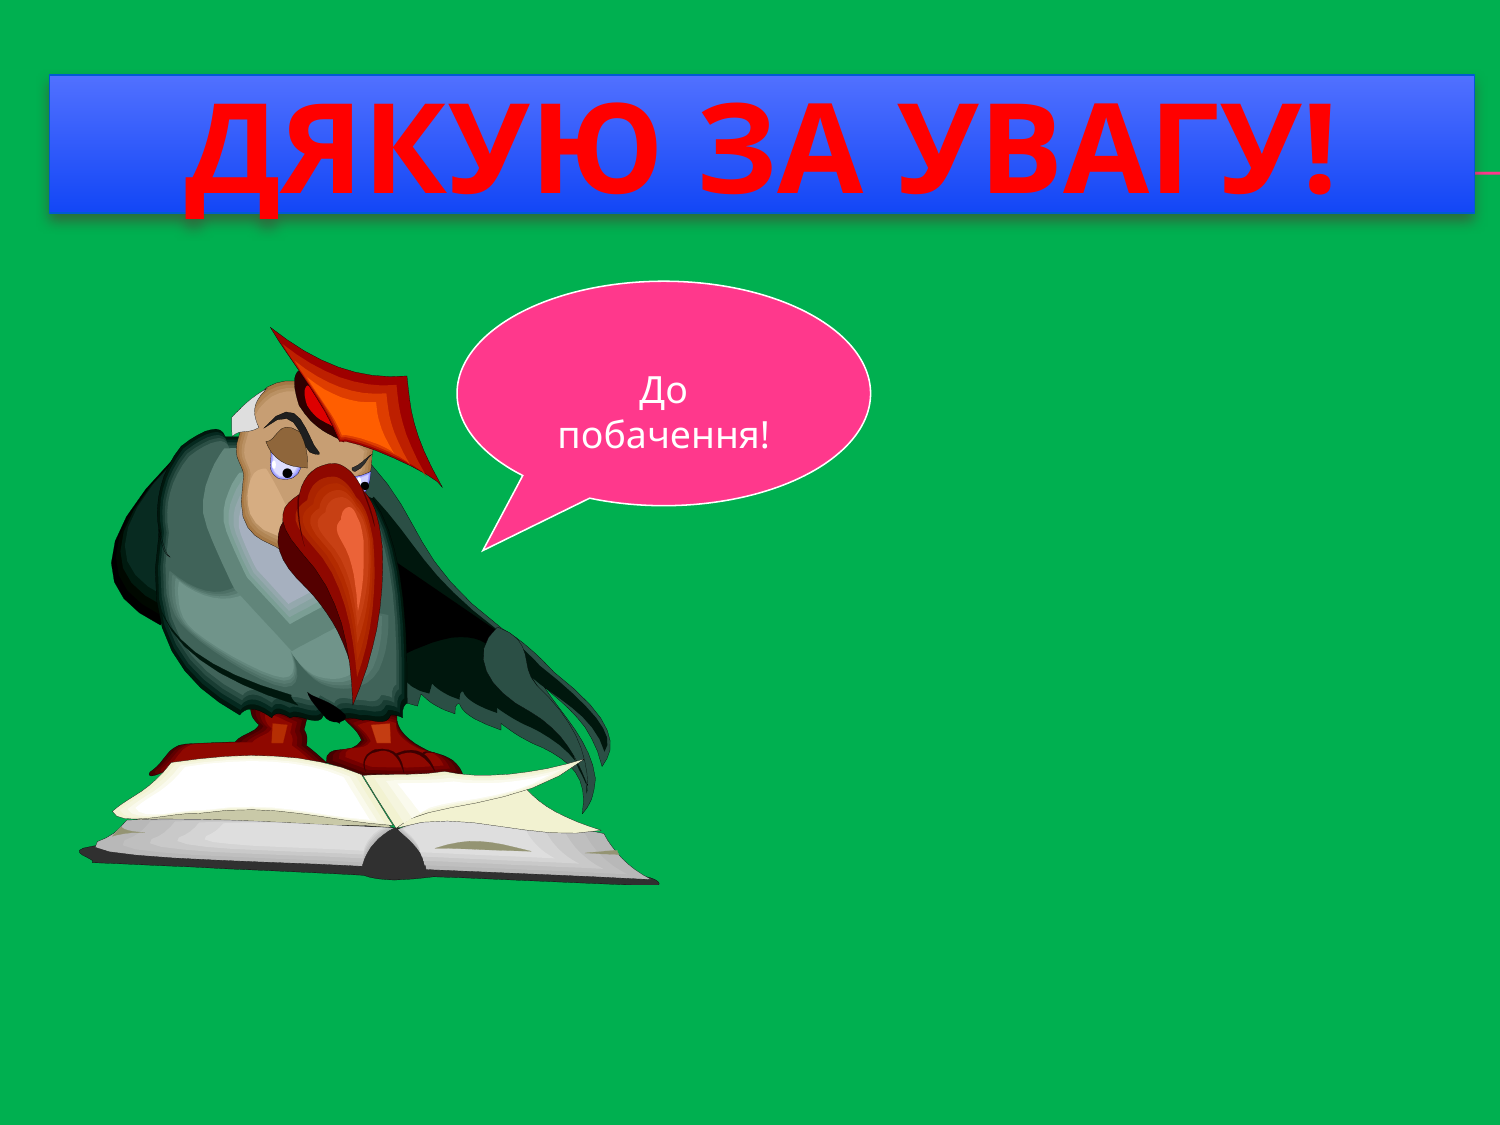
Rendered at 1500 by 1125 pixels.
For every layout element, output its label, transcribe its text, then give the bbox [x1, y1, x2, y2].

picture [58, 316, 672, 885]
text_box До побачення! [517, 281, 871, 506]
title Дякую за увагу! [49, 74, 1475, 214]
